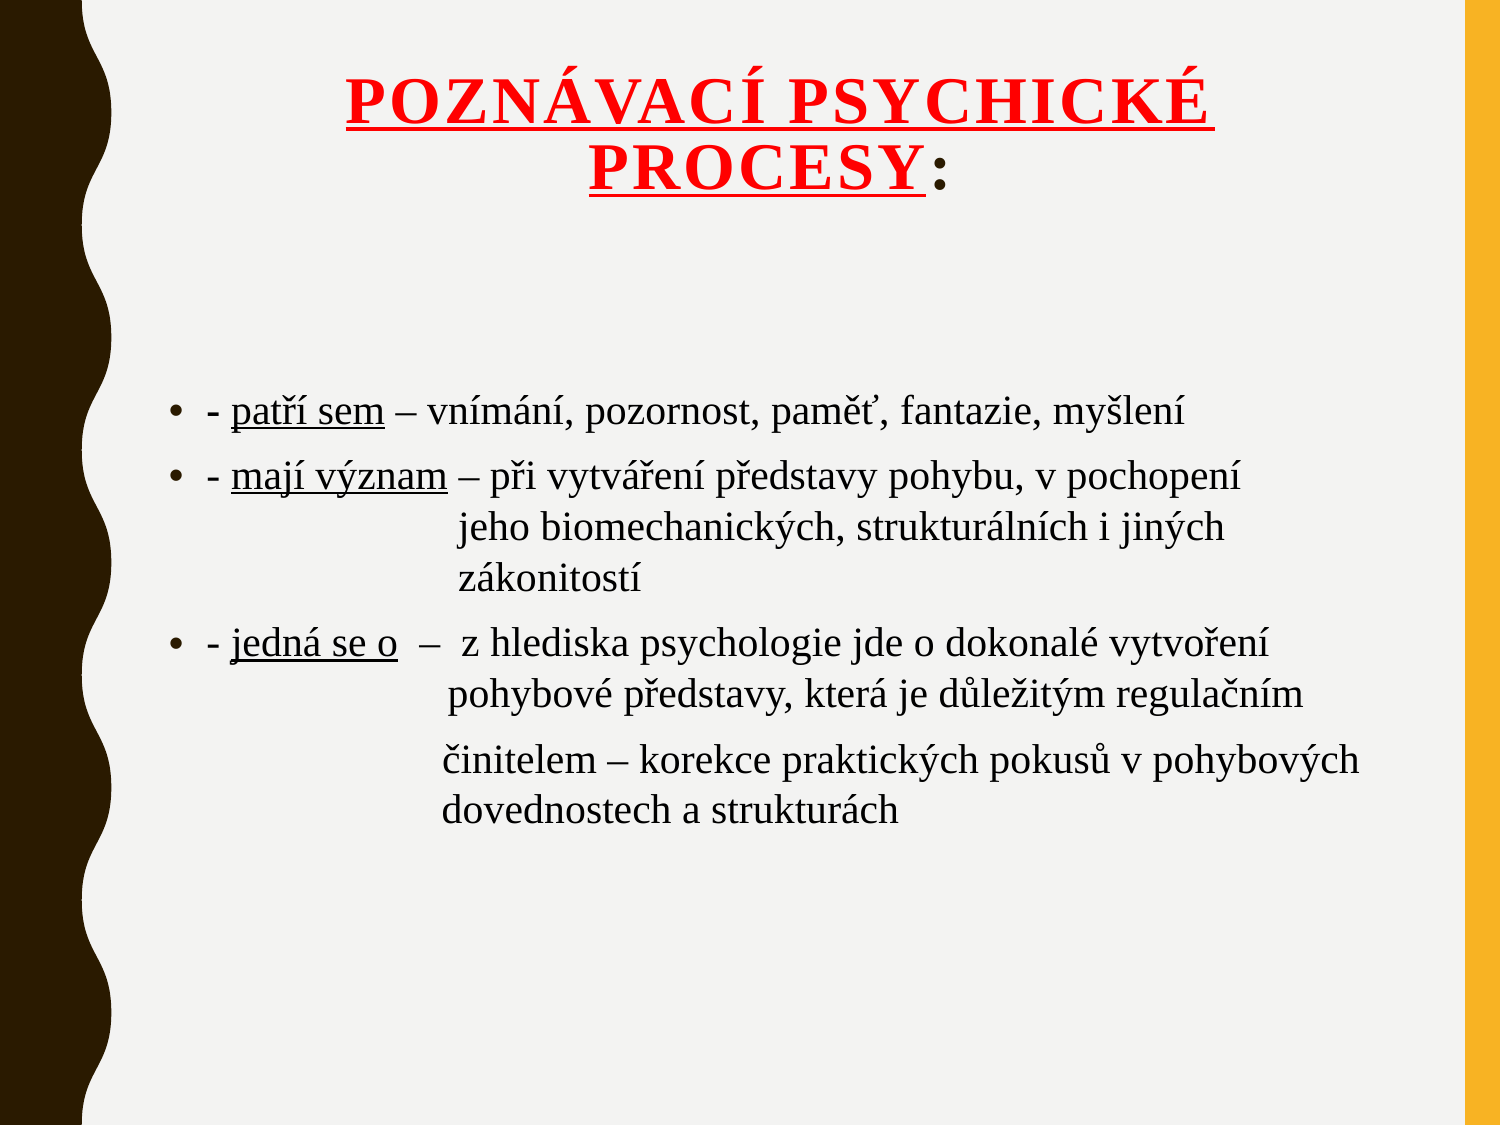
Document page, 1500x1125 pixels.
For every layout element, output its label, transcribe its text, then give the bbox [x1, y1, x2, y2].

list - patří sem – vnímání, pozornost, paměť, fantazie, myšlení - mají význam – při vytváření představy pohybu, v pochopení jeho biomechanických, strukturálních i jiných zákonitostí - jedná se o – z hlediska psychologie jde o dokonalé vytvoření pohybové představy, která je důležitým regulačním činitelem – korekce praktických pokusů v pohybových dovednostech a strukturách [154, 375, 1407, 965]
title Poznávací psychické procesy: [154, 62, 1407, 308]
